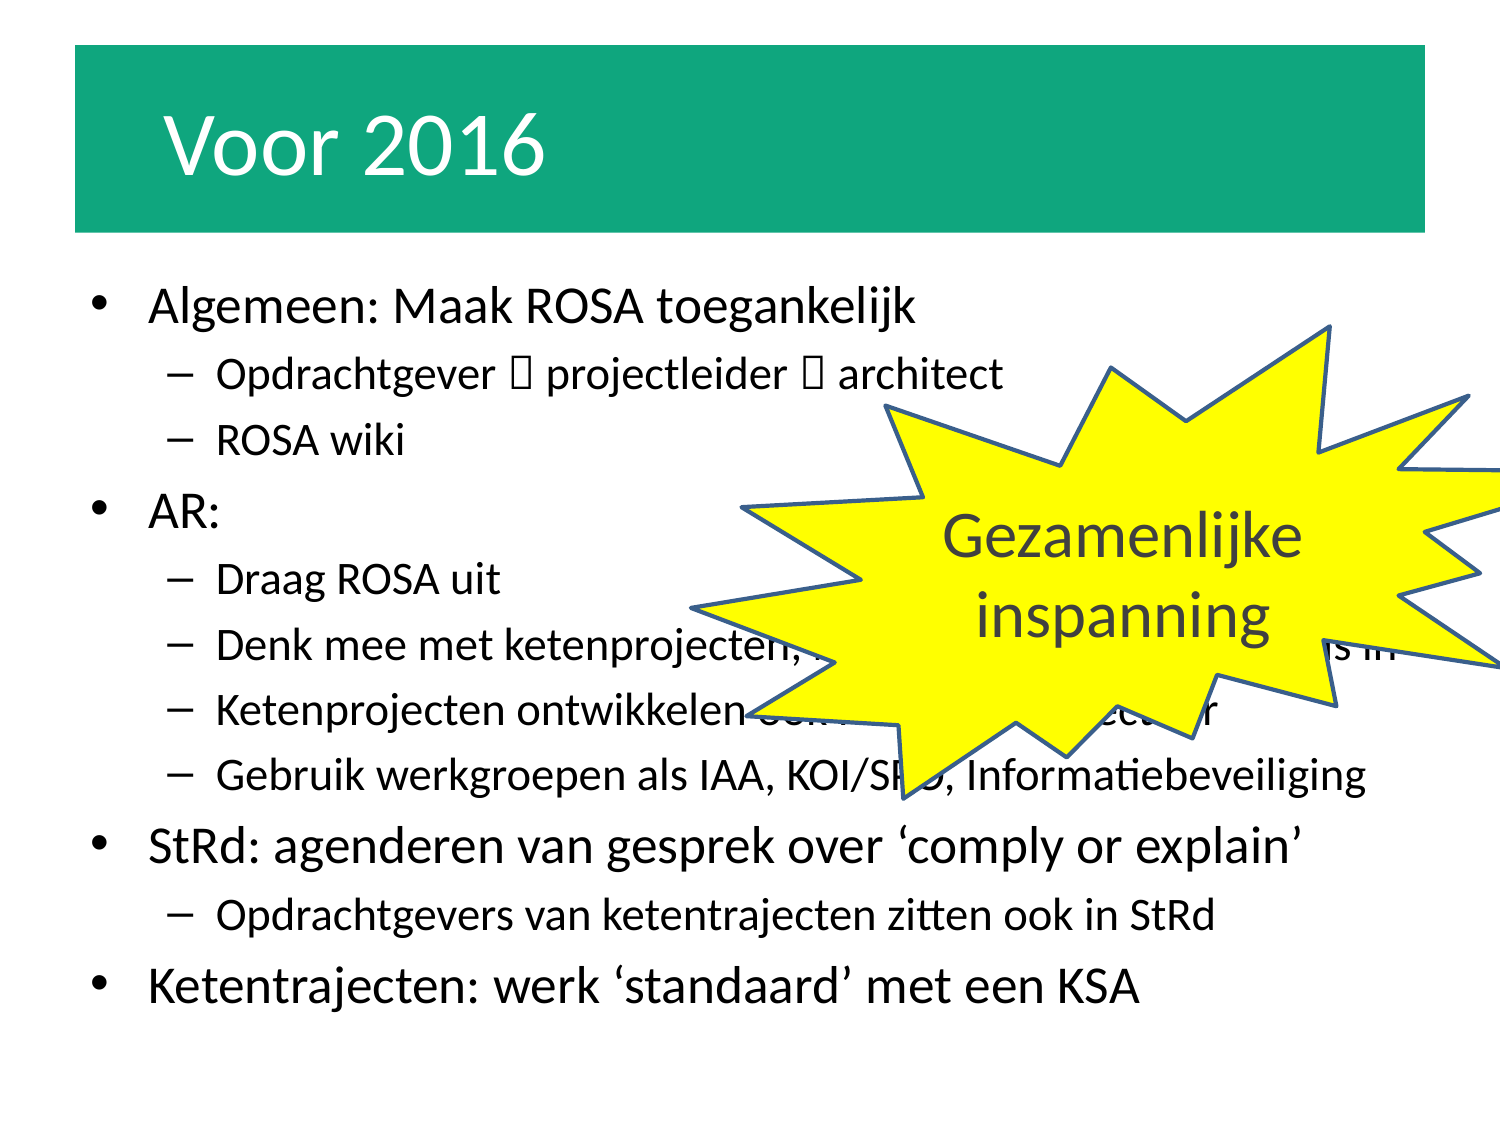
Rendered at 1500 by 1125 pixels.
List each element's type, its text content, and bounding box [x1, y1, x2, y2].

list Algemeen: Maak ROSA toegankelijk Opdrachtgever  projectleider  architect ROSA wiki AR: Draag ROSA uit Denk mee met ketenprojecten, breng nuttige assets / kennis in Ketenprojecten ontwikkelen ook nieuwe architectuur Gebruik werkgroepen als IAA, KOI/SPO, Informatiebeveiliging StRd: agenderen van gesprek over ‘comply or explain’ Opdrachtgevers van ketentrajecten zitten ook in StRd Ketentrajecten: werk ‘standaard’ met een KSA [75, 262, 1425, 1035]
title Voor 2016 [75, 45, 1425, 233]
text_box Gezamenlijke inspanning [688, 324, 1500, 801]
